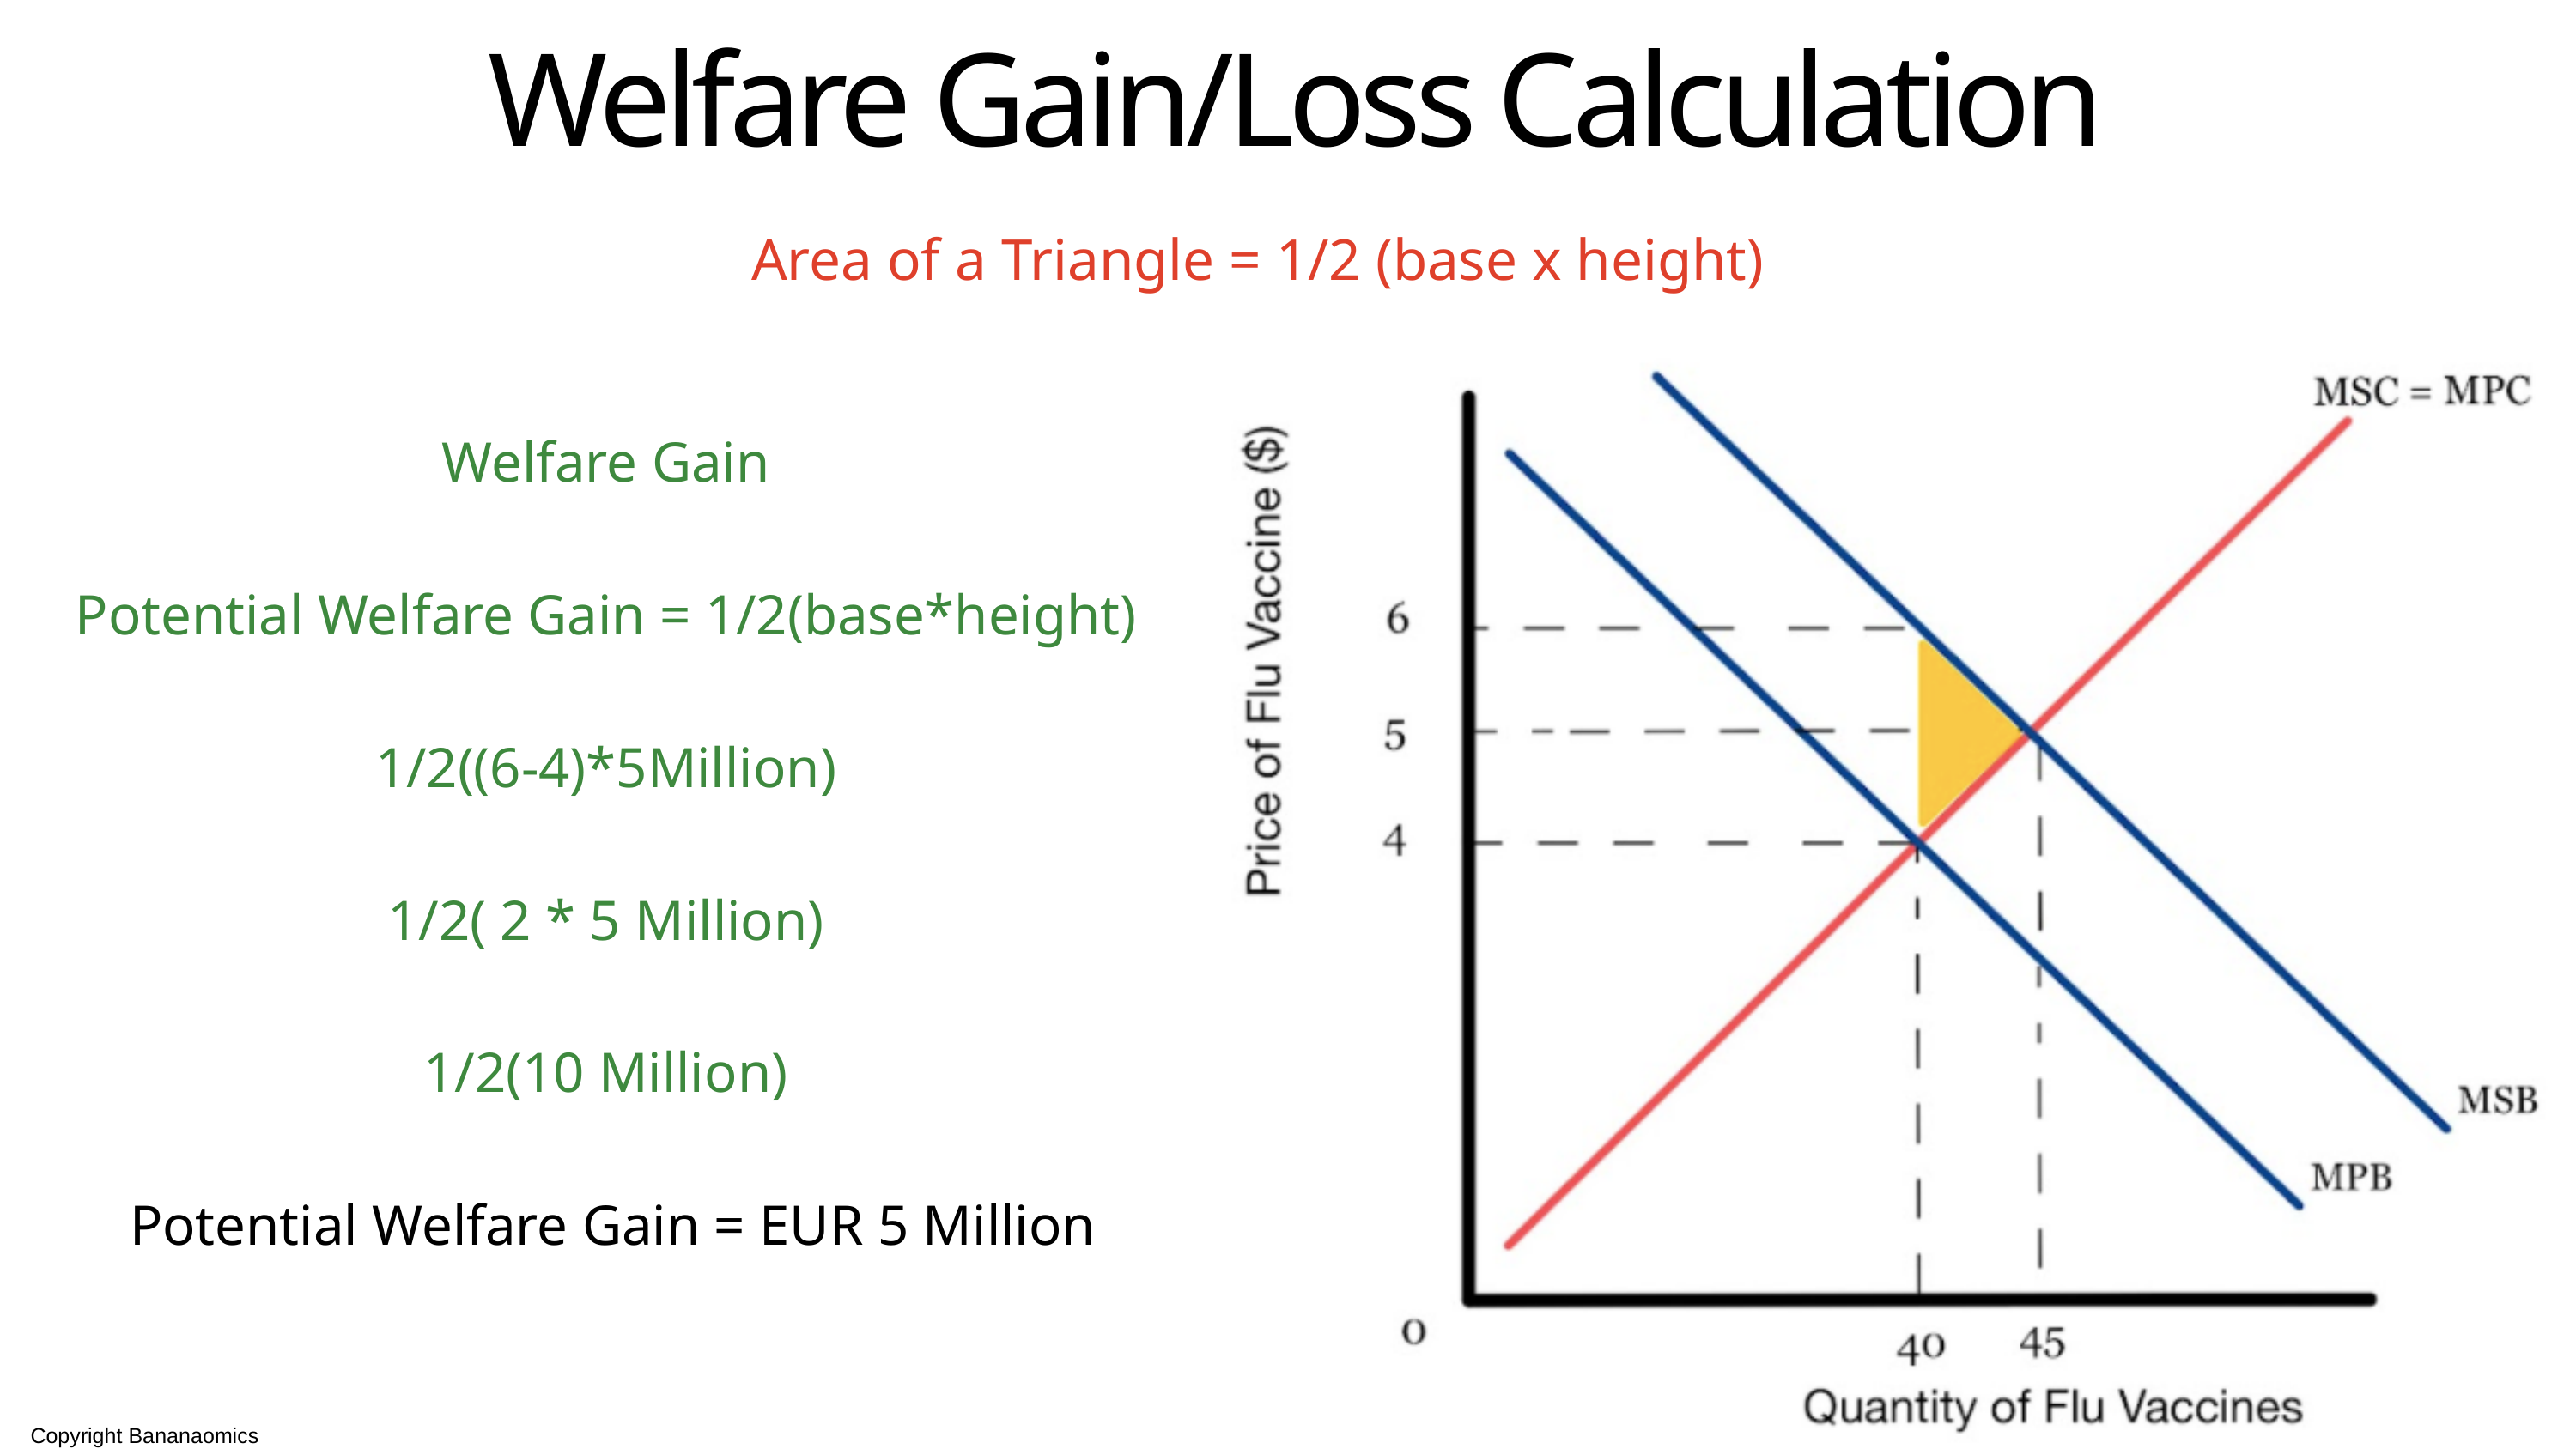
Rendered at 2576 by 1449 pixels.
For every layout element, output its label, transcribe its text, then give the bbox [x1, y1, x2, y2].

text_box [144, 31, 2448, 259]
picture [1212, 343, 2548, 1449]
text_box Welfare Gain Potential Welfare Gain = 1/2(base*height) 1/2((6-4)*5Million) 1/2( 2 * 5 Million) 1/2(10 Million) Potential Welfare Gain = EUR 5 Million [0, 416, 1206, 1333]
text_box Area of a Triangle = 1/2 (base x height) [266, 268, 2251, 416]
text_box Copyright Bananaomics [0, 1417, 553, 1448]
